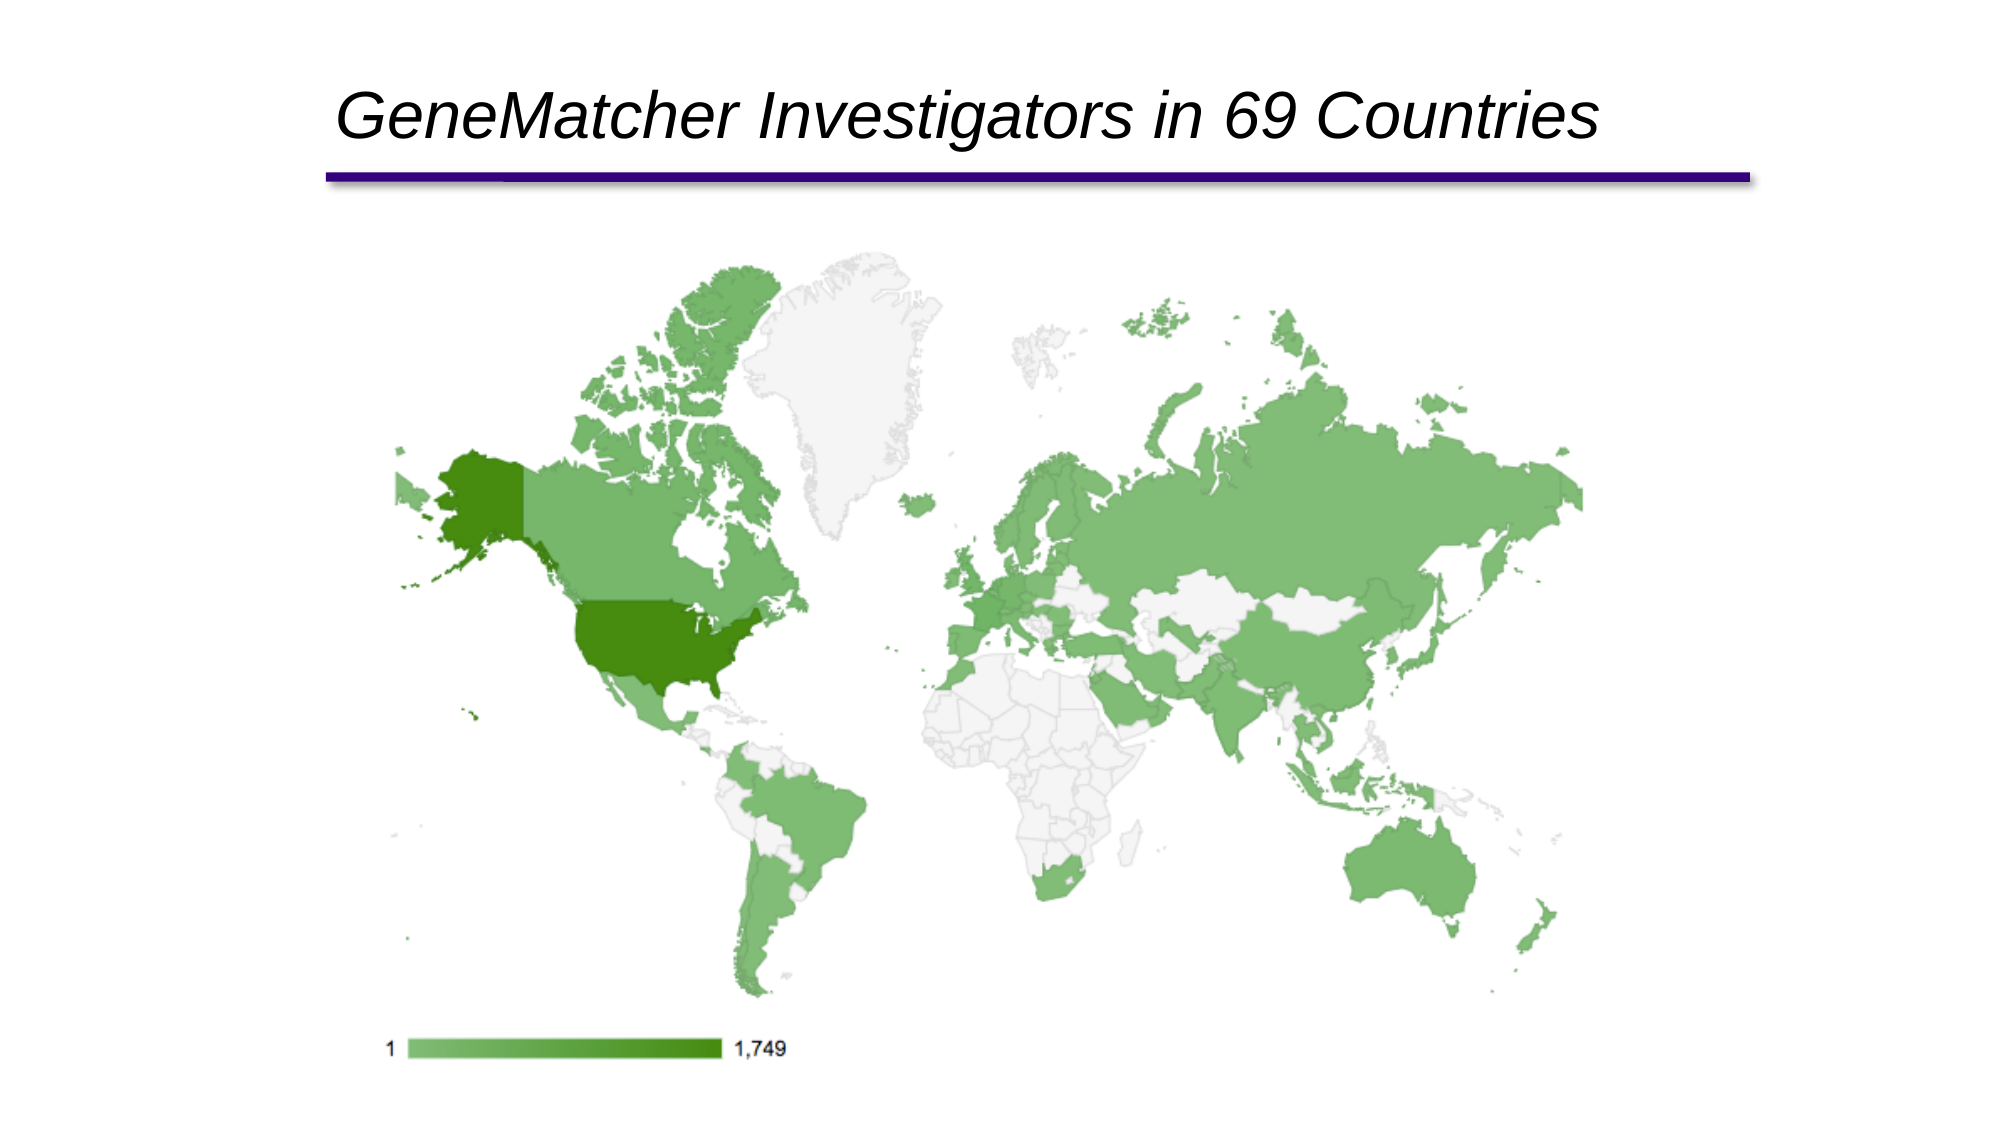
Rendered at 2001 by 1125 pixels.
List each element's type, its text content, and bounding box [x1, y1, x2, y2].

picture [383, 227, 1605, 1095]
title GeneMatcher Investigators in 69 Countries [320, 18, 1708, 206]
